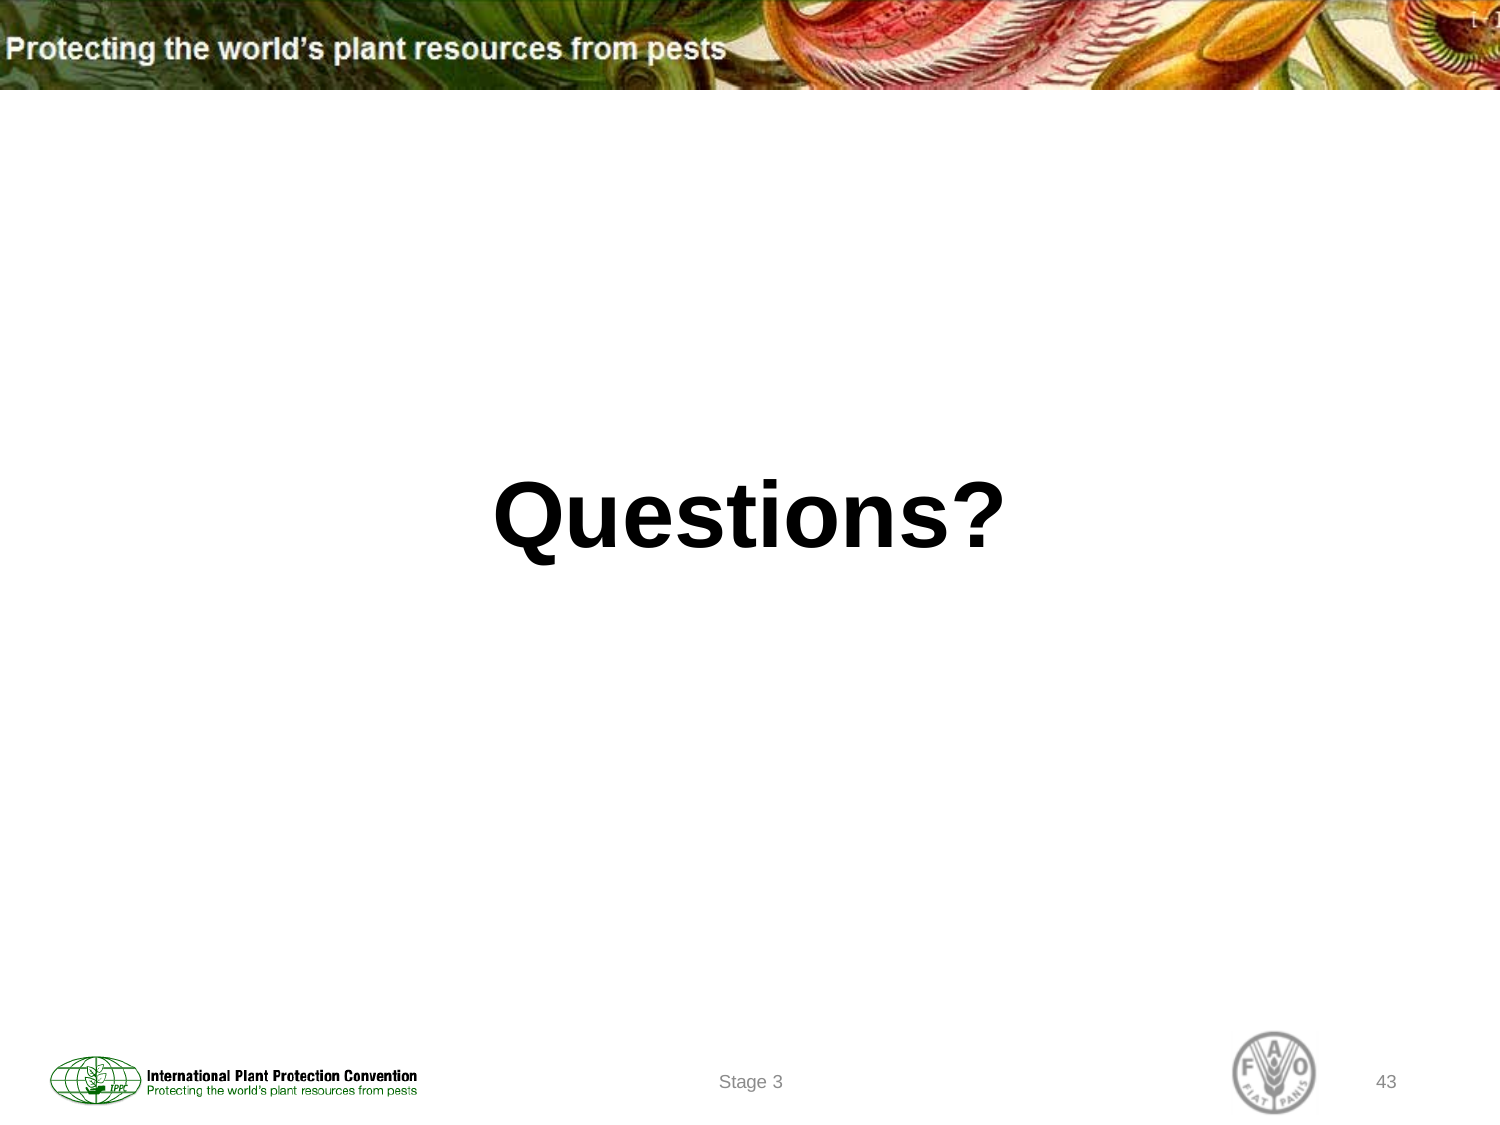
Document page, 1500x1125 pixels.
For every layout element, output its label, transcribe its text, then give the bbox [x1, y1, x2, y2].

title Questions? [187, 184, 1313, 576]
picture [0, 0, 1500, 90]
picture [46, 1053, 423, 1108]
slide_number 43 [1059, 746, 1397, 1125]
footer Stage 3 [496, 746, 1004, 1125]
